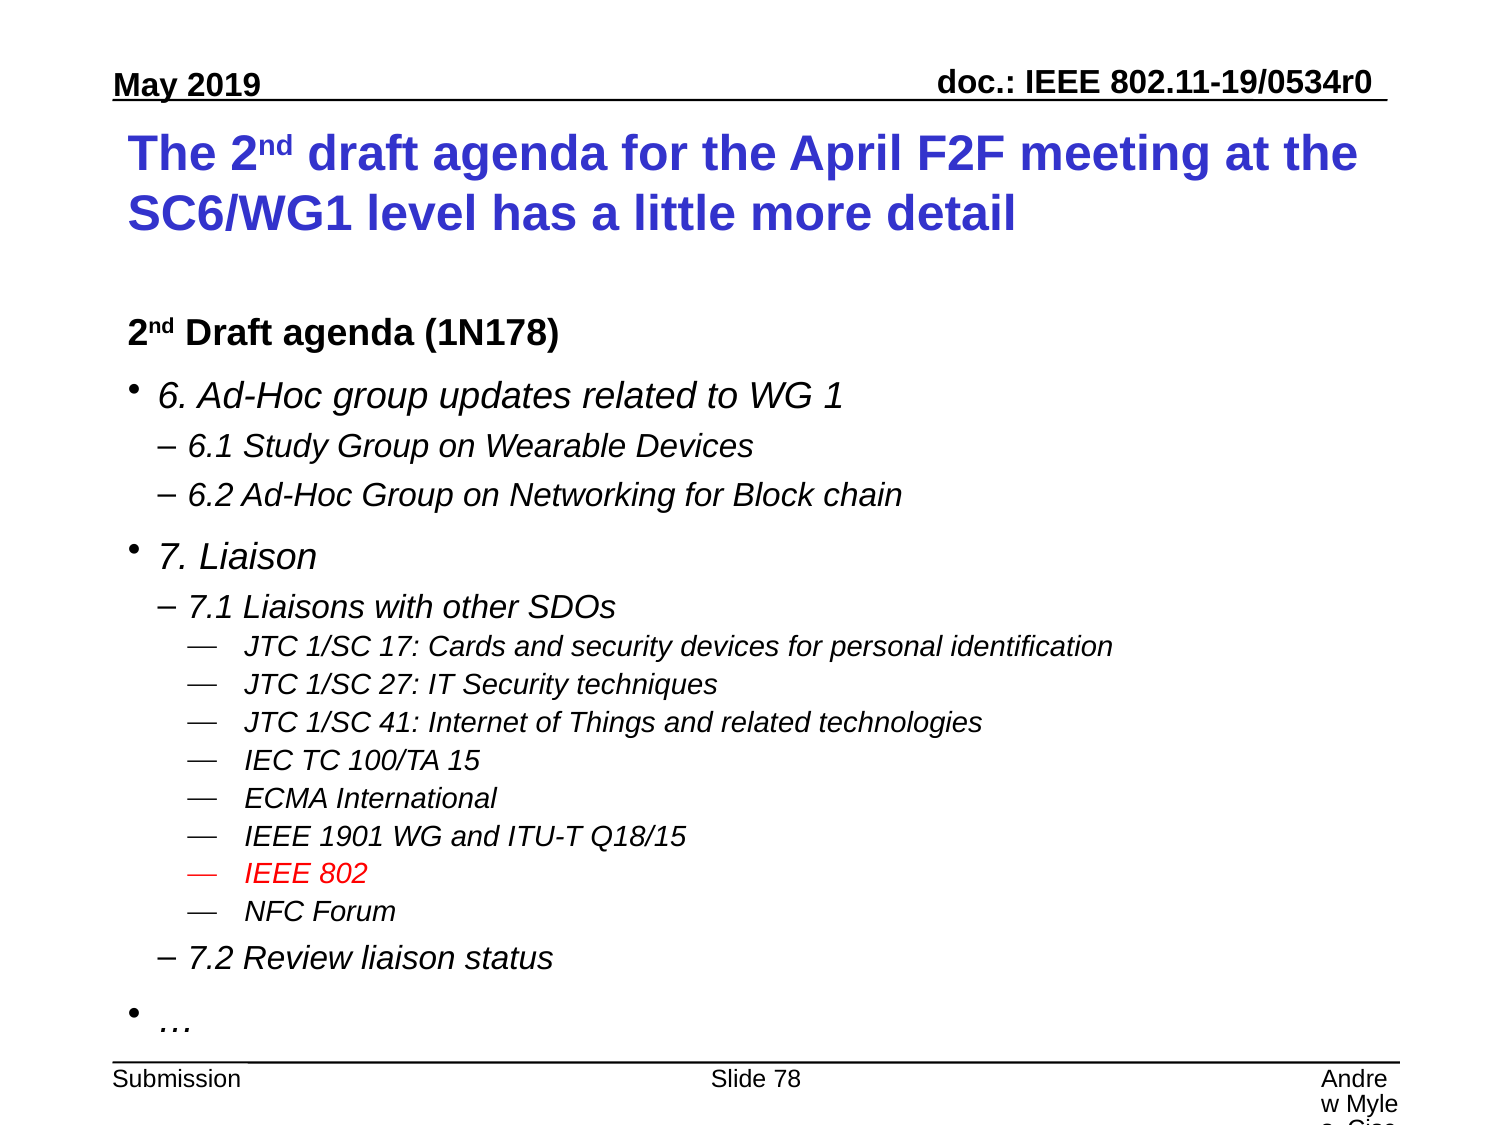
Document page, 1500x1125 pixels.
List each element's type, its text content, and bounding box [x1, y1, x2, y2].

list 2nd Draft agenda (1N178) 6. Ad-Hoc group updates related to WG 1 6.1 Study Group on Wearable Devices 6.2 Ad-Hoc Group on Networking for Block chain 7. Liaison 7.1 Liaisons with other SDOs JTC 1/SC 17: Cards and security devices for personal identification JTC 1/SC 27: IT Security techniques JTC 1/SC 41: Internet of Things and related technologies IEC TC 100/TA 15 ECMA International IEEE 1901 WG and ITU-T Q18/15 IEEE 802 NFC Forum 7.2 Review liaison status … [112, 299, 1388, 975]
title The 2nd draft agenda for the April F2F meeting at the SC6/WG1 level has a little more detail [112, 112, 1388, 288]
slide_number Slide 78 [709, 1061, 803, 1093]
footer Andrew Myles, Cisco [1320, 1061, 1402, 1093]
